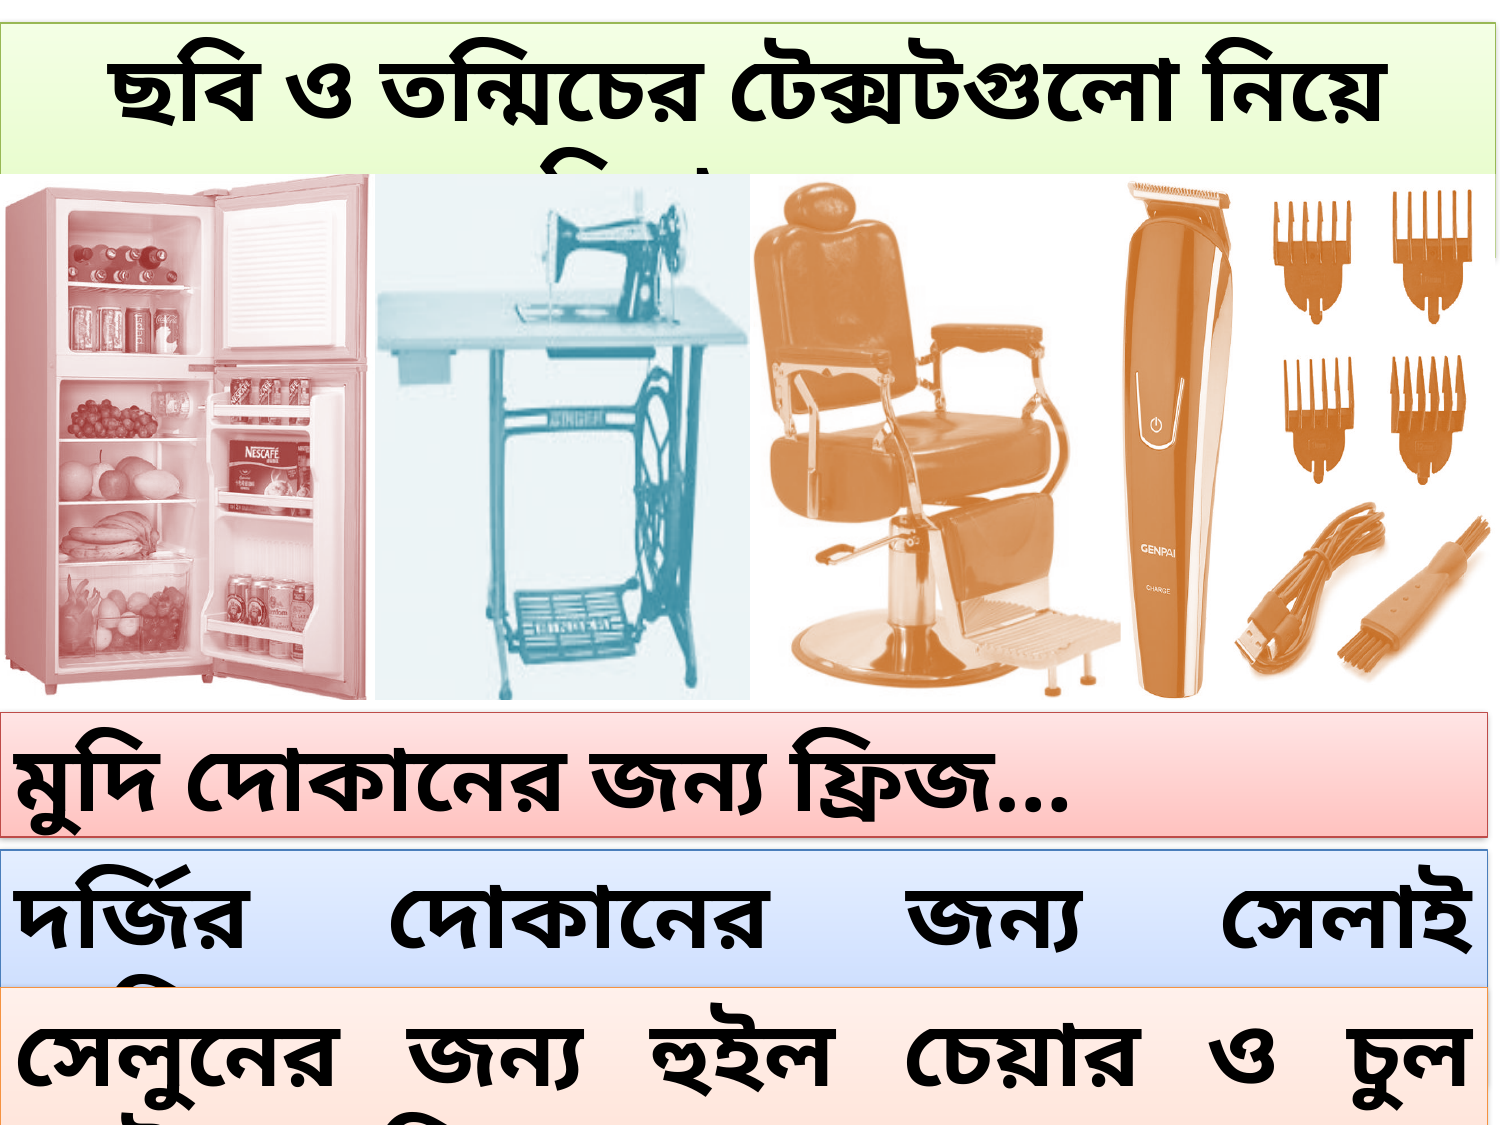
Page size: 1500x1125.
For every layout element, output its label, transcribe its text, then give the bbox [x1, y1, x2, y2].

picture [0, 173, 1496, 701]
text_box ছবি ও তন্মিচের টেক্সটগুলো নিয়ে চিন্তা কর… [0, 22, 1496, 174]
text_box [0, 712, 1488, 1114]
